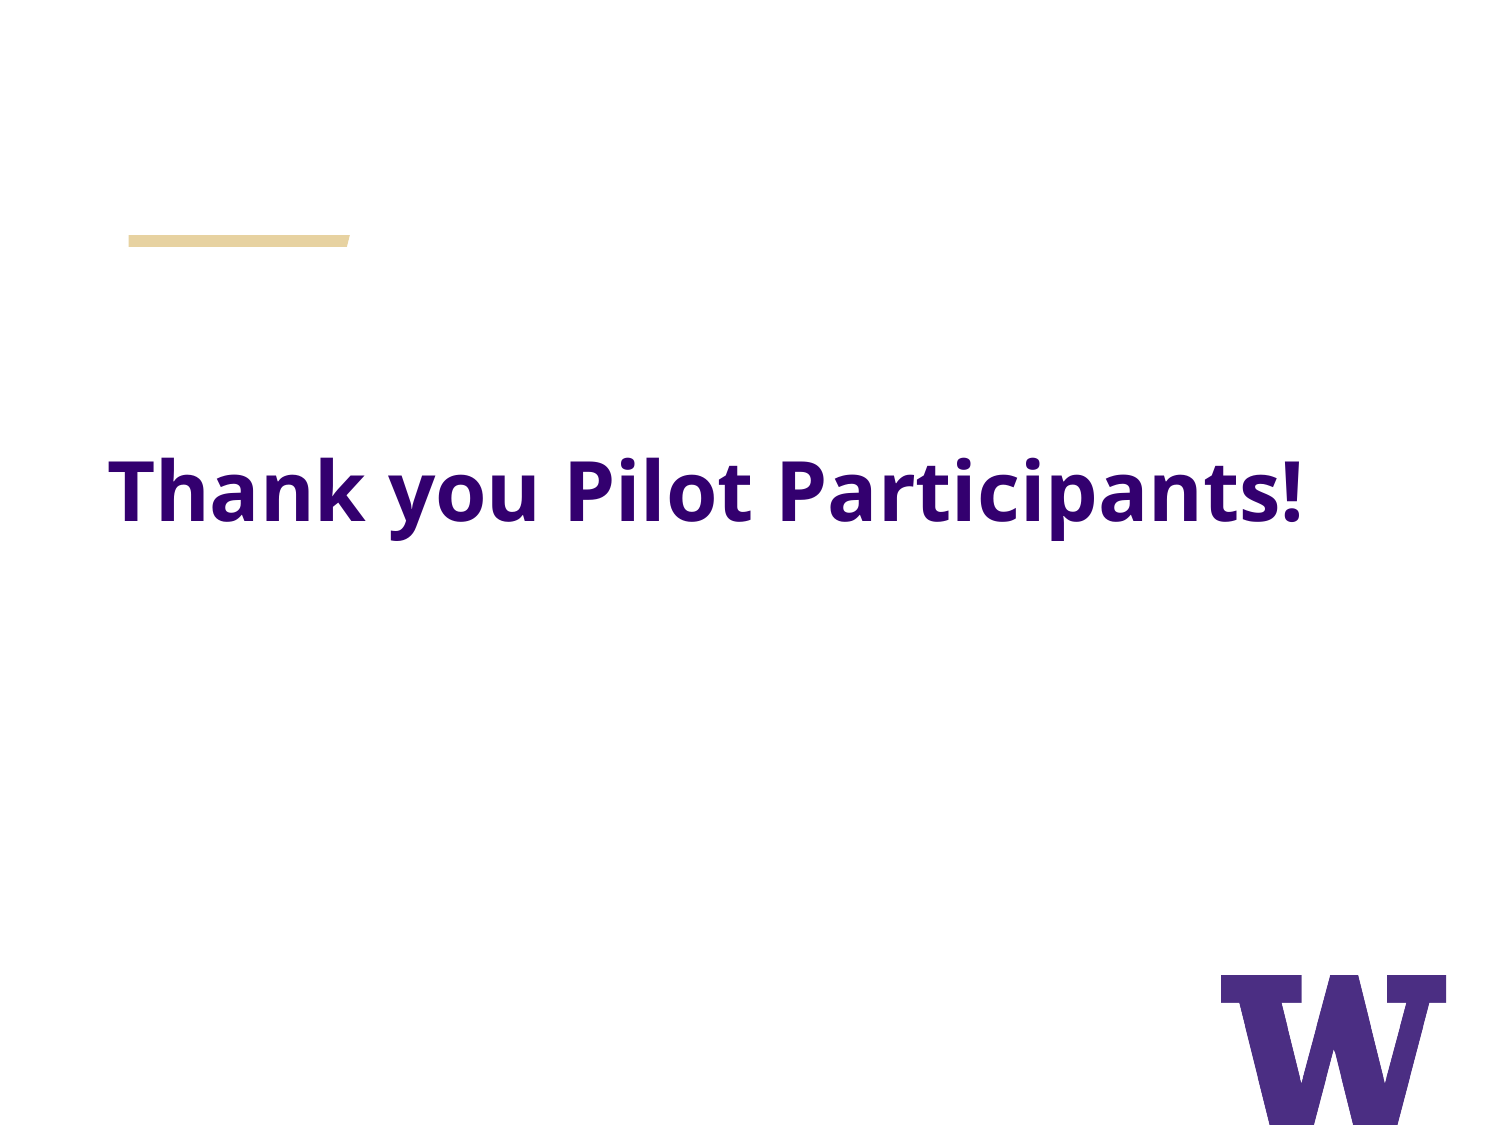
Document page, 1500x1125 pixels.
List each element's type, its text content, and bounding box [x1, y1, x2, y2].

picture [1221, 975, 1447, 1125]
picture [128, 235, 350, 247]
text_box Thank you Pilot Participants! [92, 423, 1435, 775]
